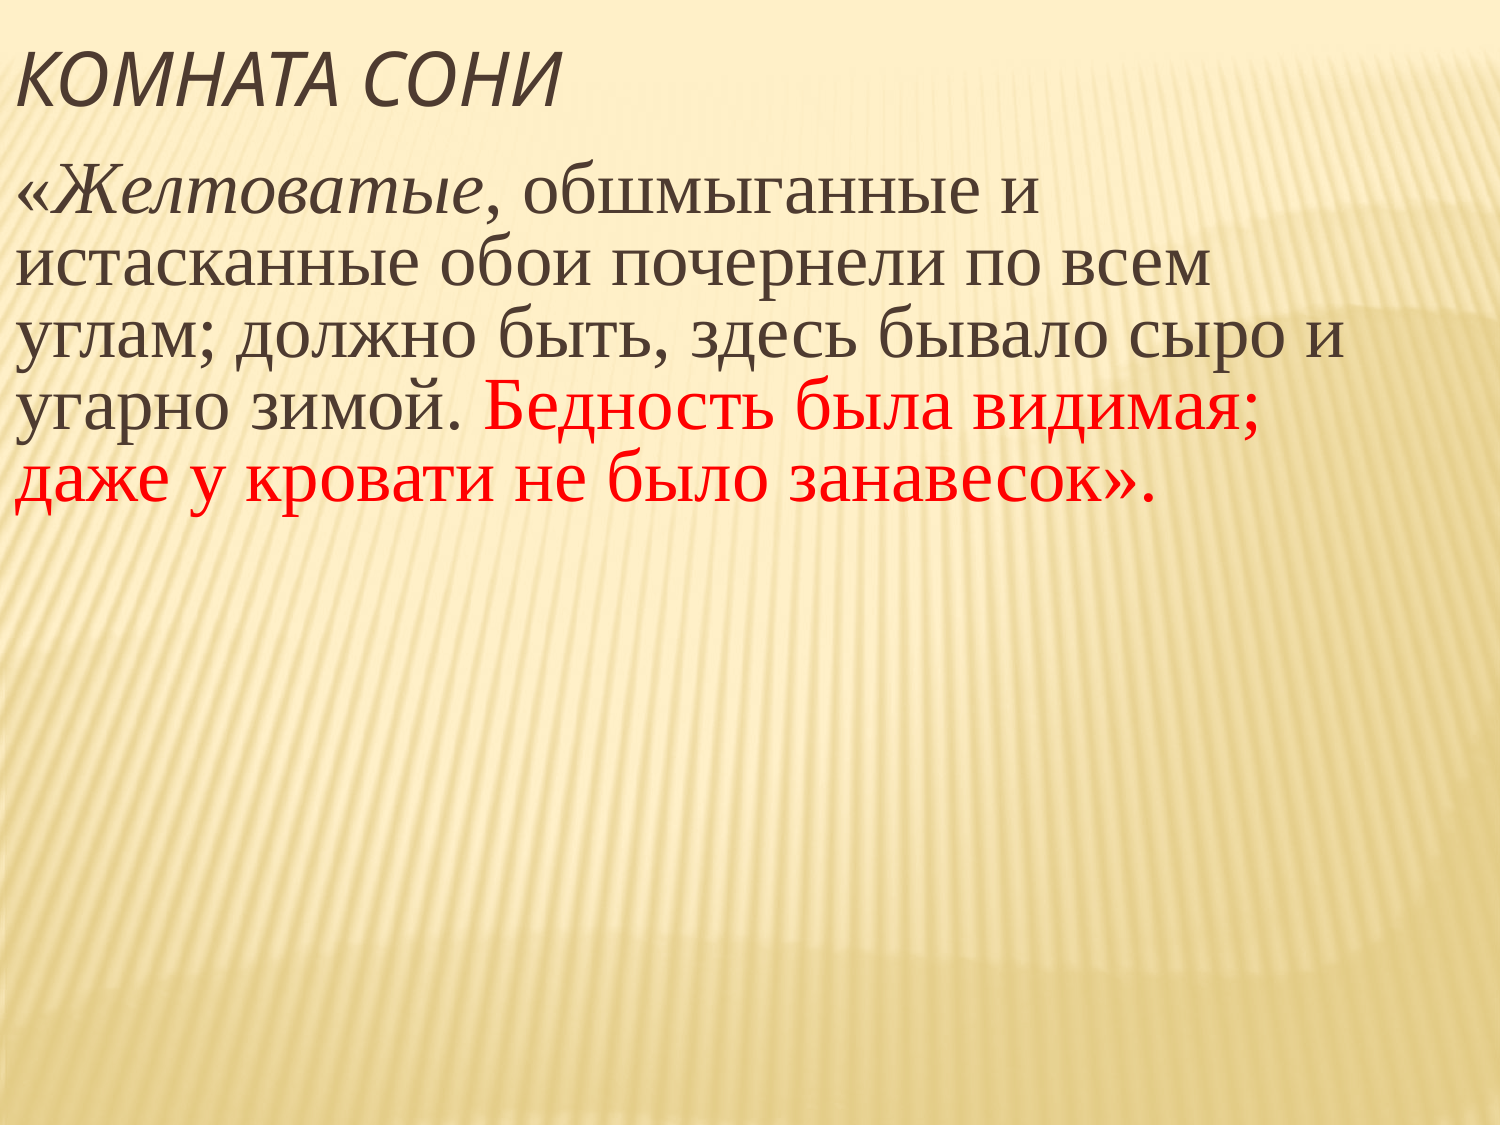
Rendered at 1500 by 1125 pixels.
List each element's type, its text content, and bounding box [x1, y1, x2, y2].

list «Желтоватые, обшмыганные и истасканные обои почернели по всем углам; должно быть, здесь бывало сыро и угарно зимой. Бедность была видимая; даже у кровати не было занавесок». [0, 148, 1416, 1087]
title Комната Сони [0, 23, 763, 130]
